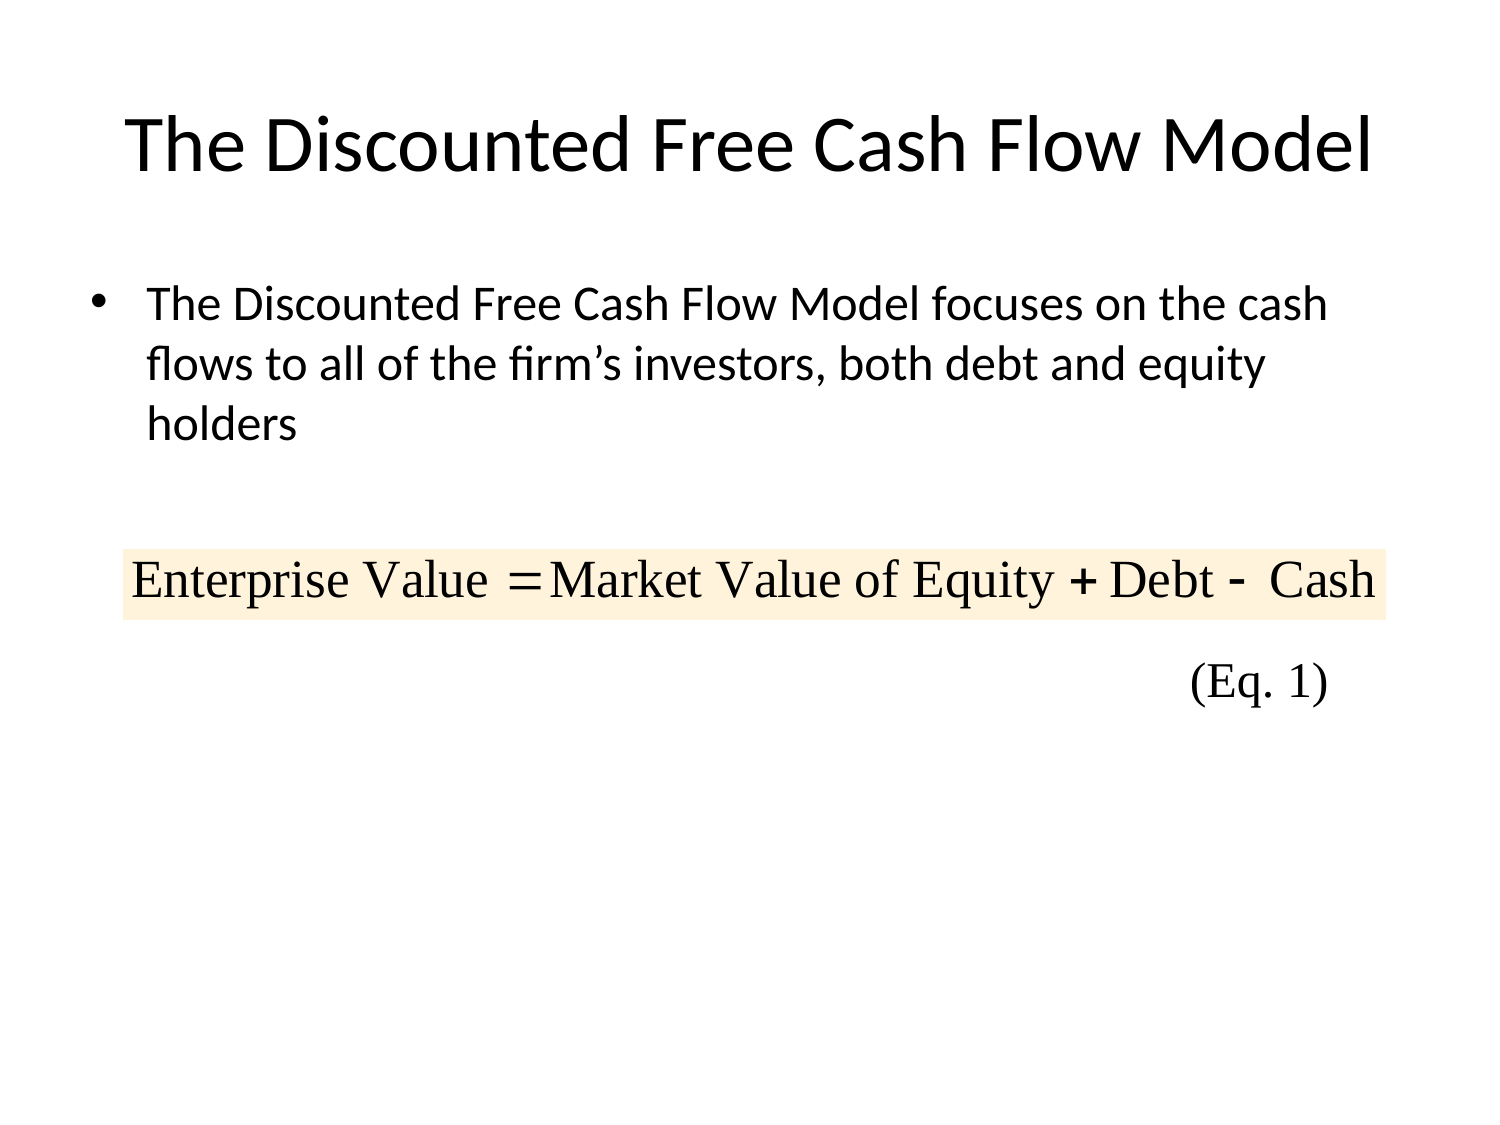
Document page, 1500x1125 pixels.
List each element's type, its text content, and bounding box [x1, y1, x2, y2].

text_box (Eq. 1) [1175, 640, 1418, 716]
list The Discounted Free Cash Flow Model focuses on the cash flows to all of the firm’s investors, both debt and equity holders [75, 262, 1425, 1005]
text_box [123, 548, 1387, 621]
title The Discounted Free Cash Flow Model [75, 45, 1425, 233]
